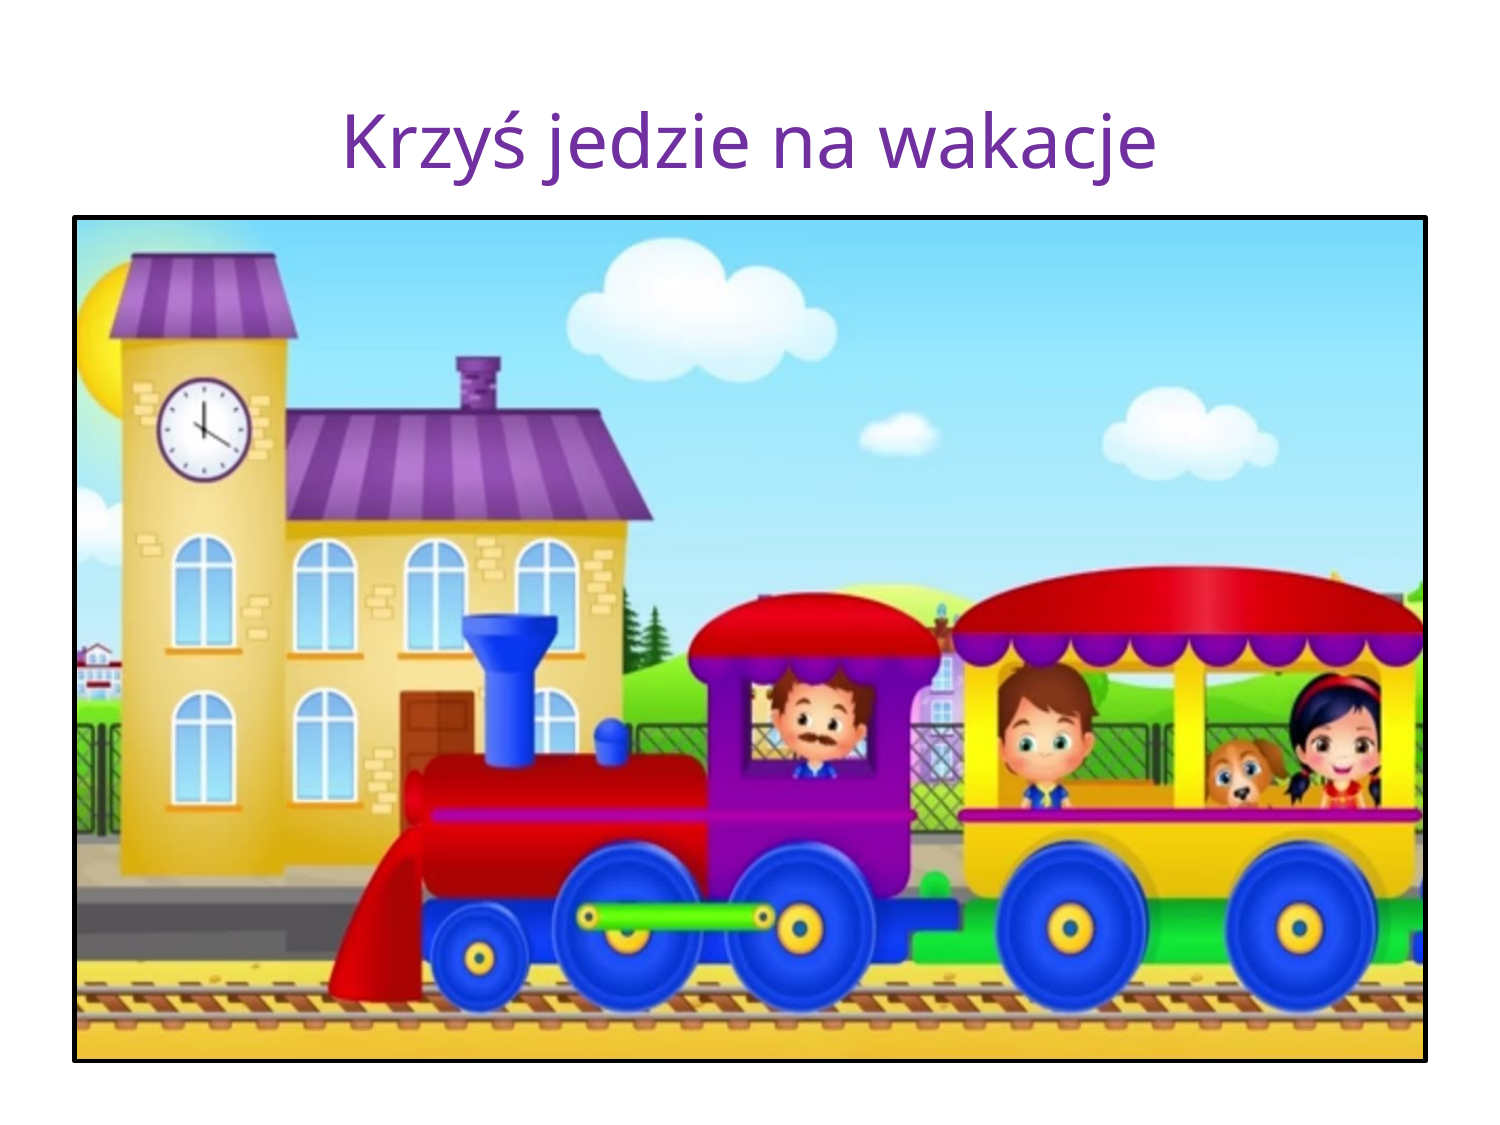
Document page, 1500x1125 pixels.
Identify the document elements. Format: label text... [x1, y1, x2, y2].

title Krzyś jedzie na wakacje [75, 45, 1425, 215]
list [76, 219, 1424, 1059]
